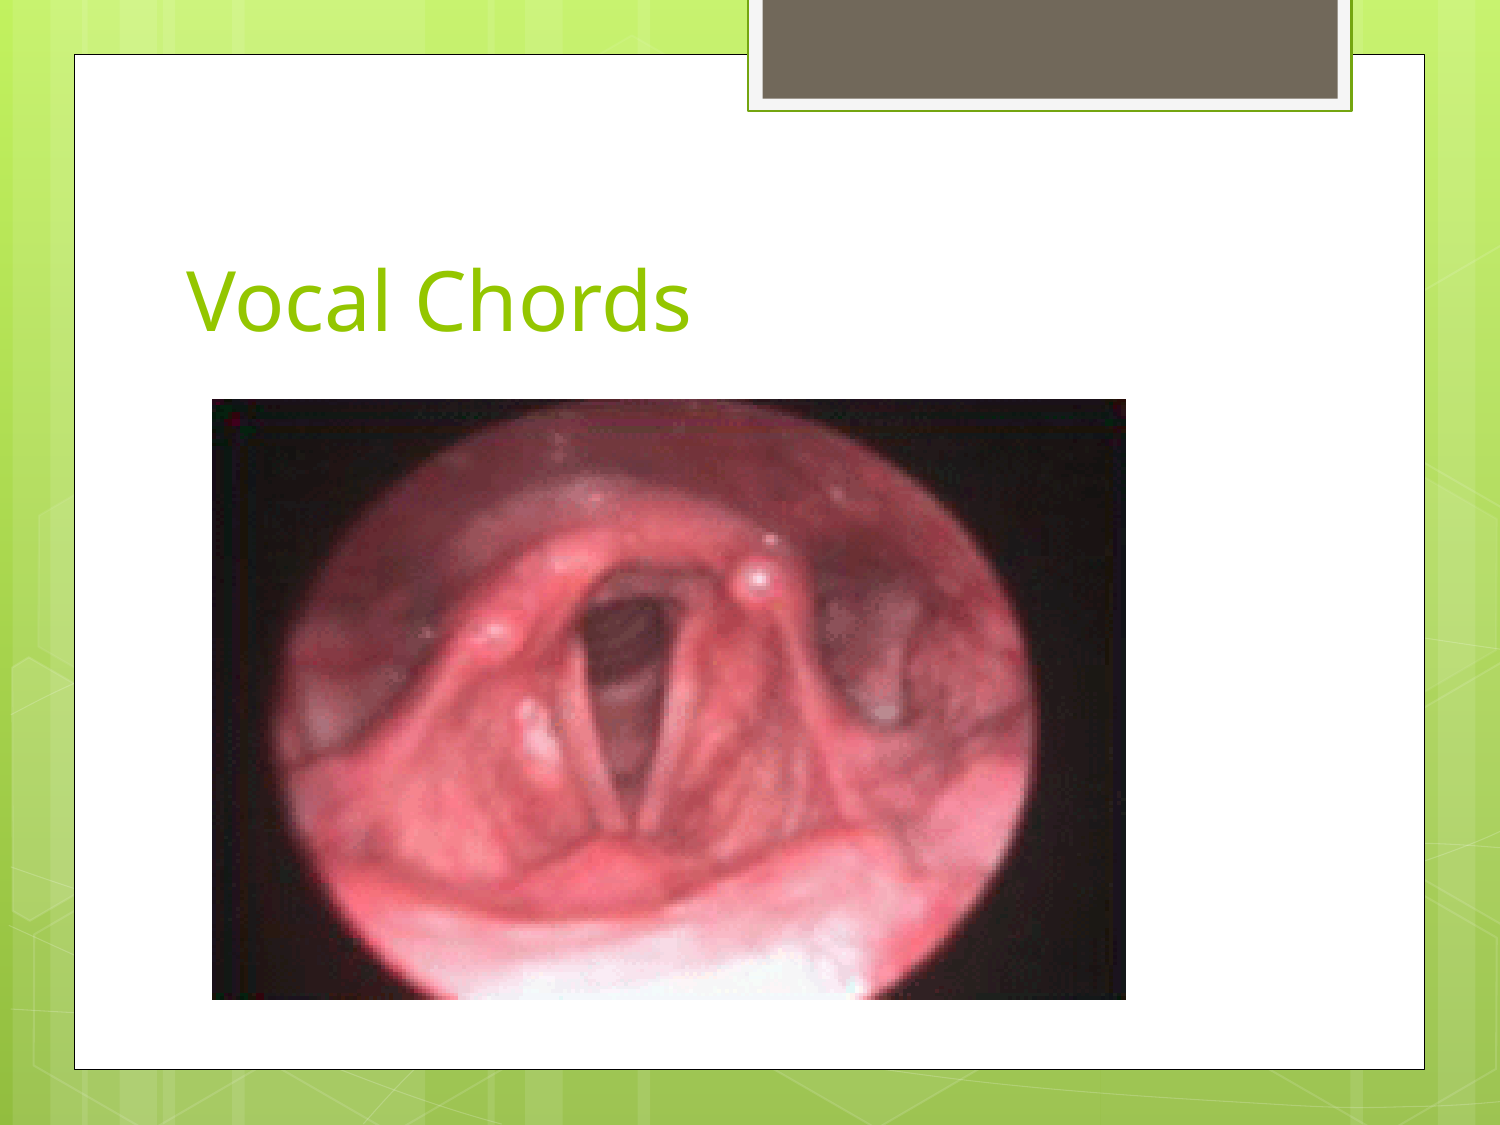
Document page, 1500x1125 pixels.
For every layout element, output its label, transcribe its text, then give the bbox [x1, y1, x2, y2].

title Vocal Chords [171, 168, 1324, 357]
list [212, 399, 1126, 1001]
